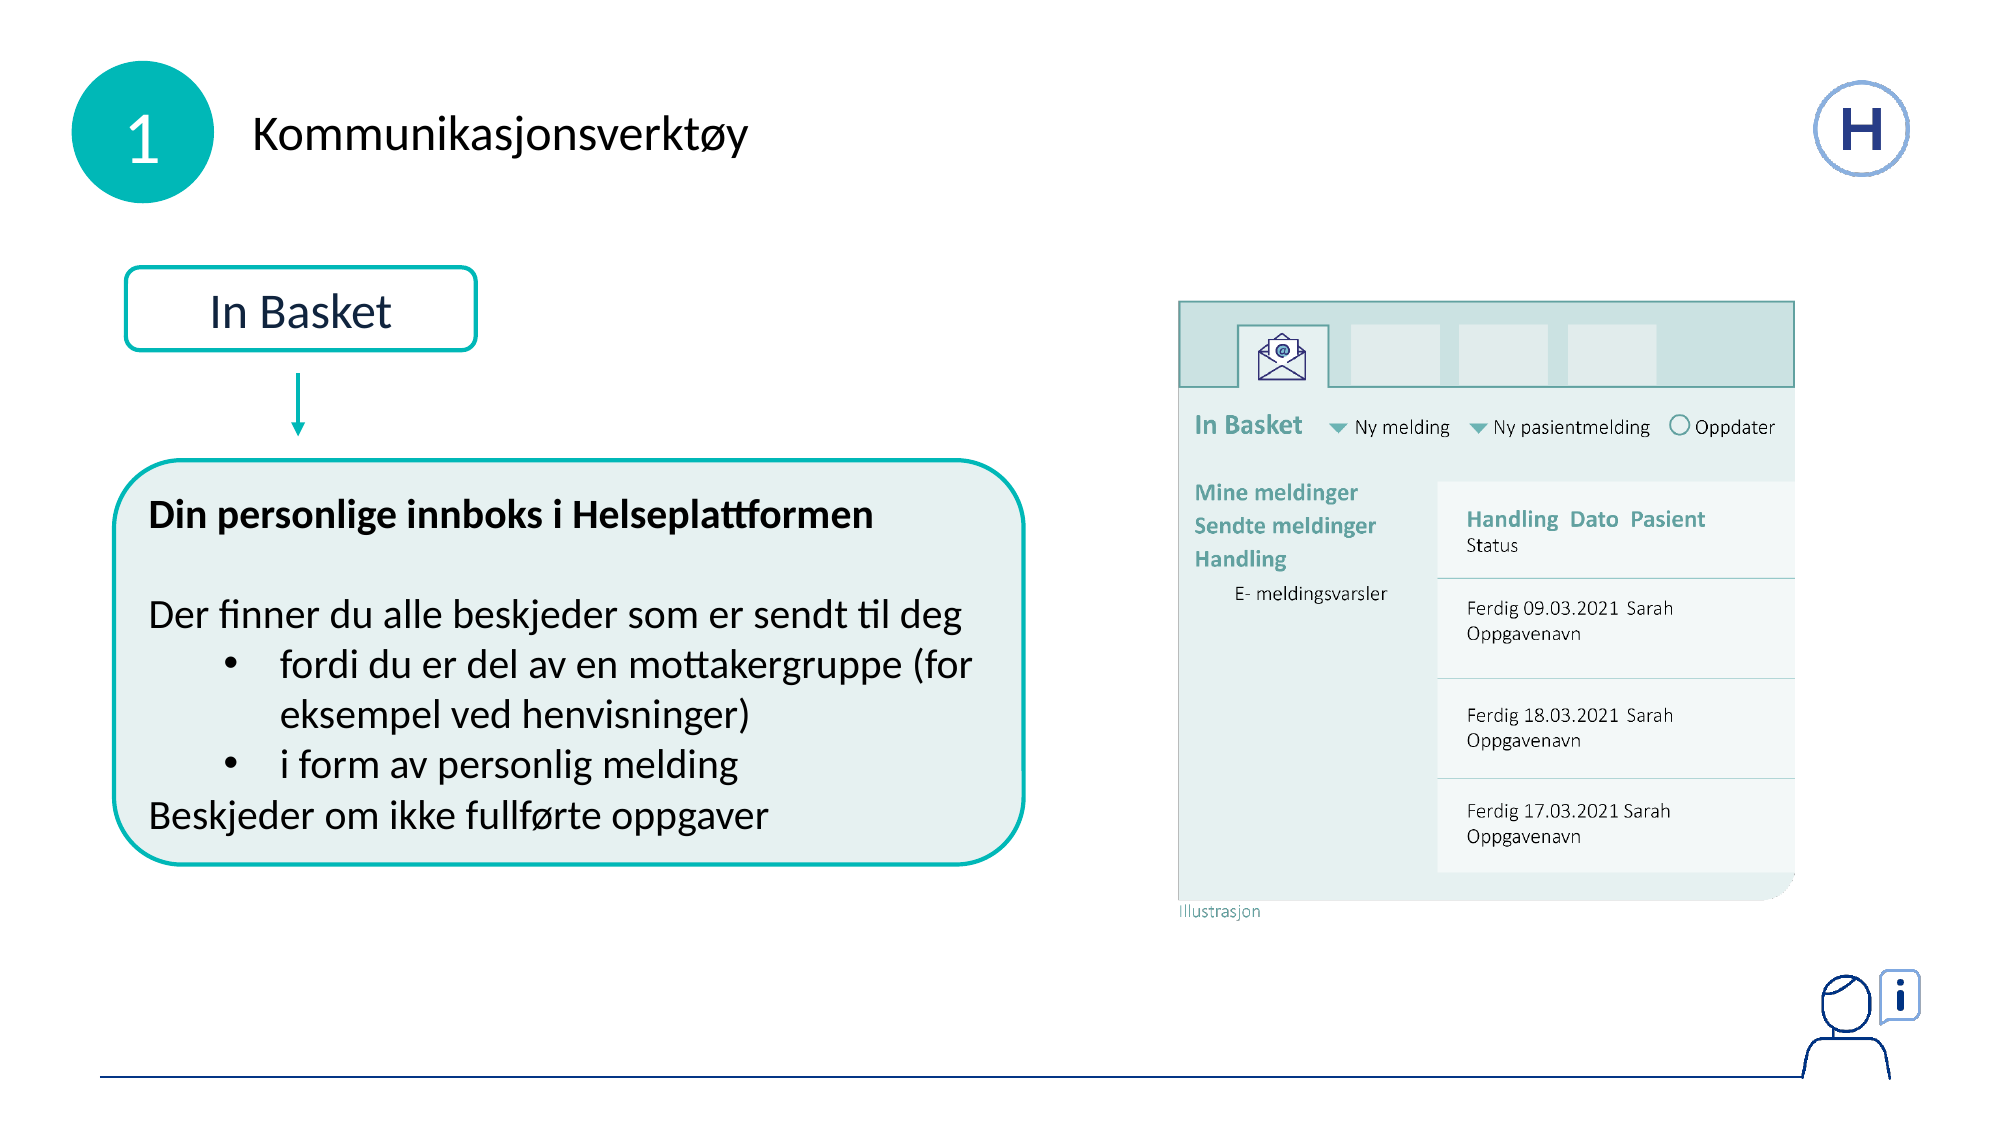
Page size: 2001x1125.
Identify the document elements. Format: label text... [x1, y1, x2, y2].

picture [1153, 267, 1960, 1096]
text_box Din personlige innboks i Helseplattformen Der finner du alle beskjeder som er sendt til deg fordi du er del av en mottakergruppe (for eksempel ved henvisninger) i form av personlig melding Beskjeder om ikke fullførte oppgaver [111, 458, 1026, 867]
list Kommunikasjonsverktøy [237, 92, 782, 176]
picture [1813, 80, 1910, 177]
text_box In Basket [123, 265, 478, 353]
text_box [68, 60, 218, 204]
